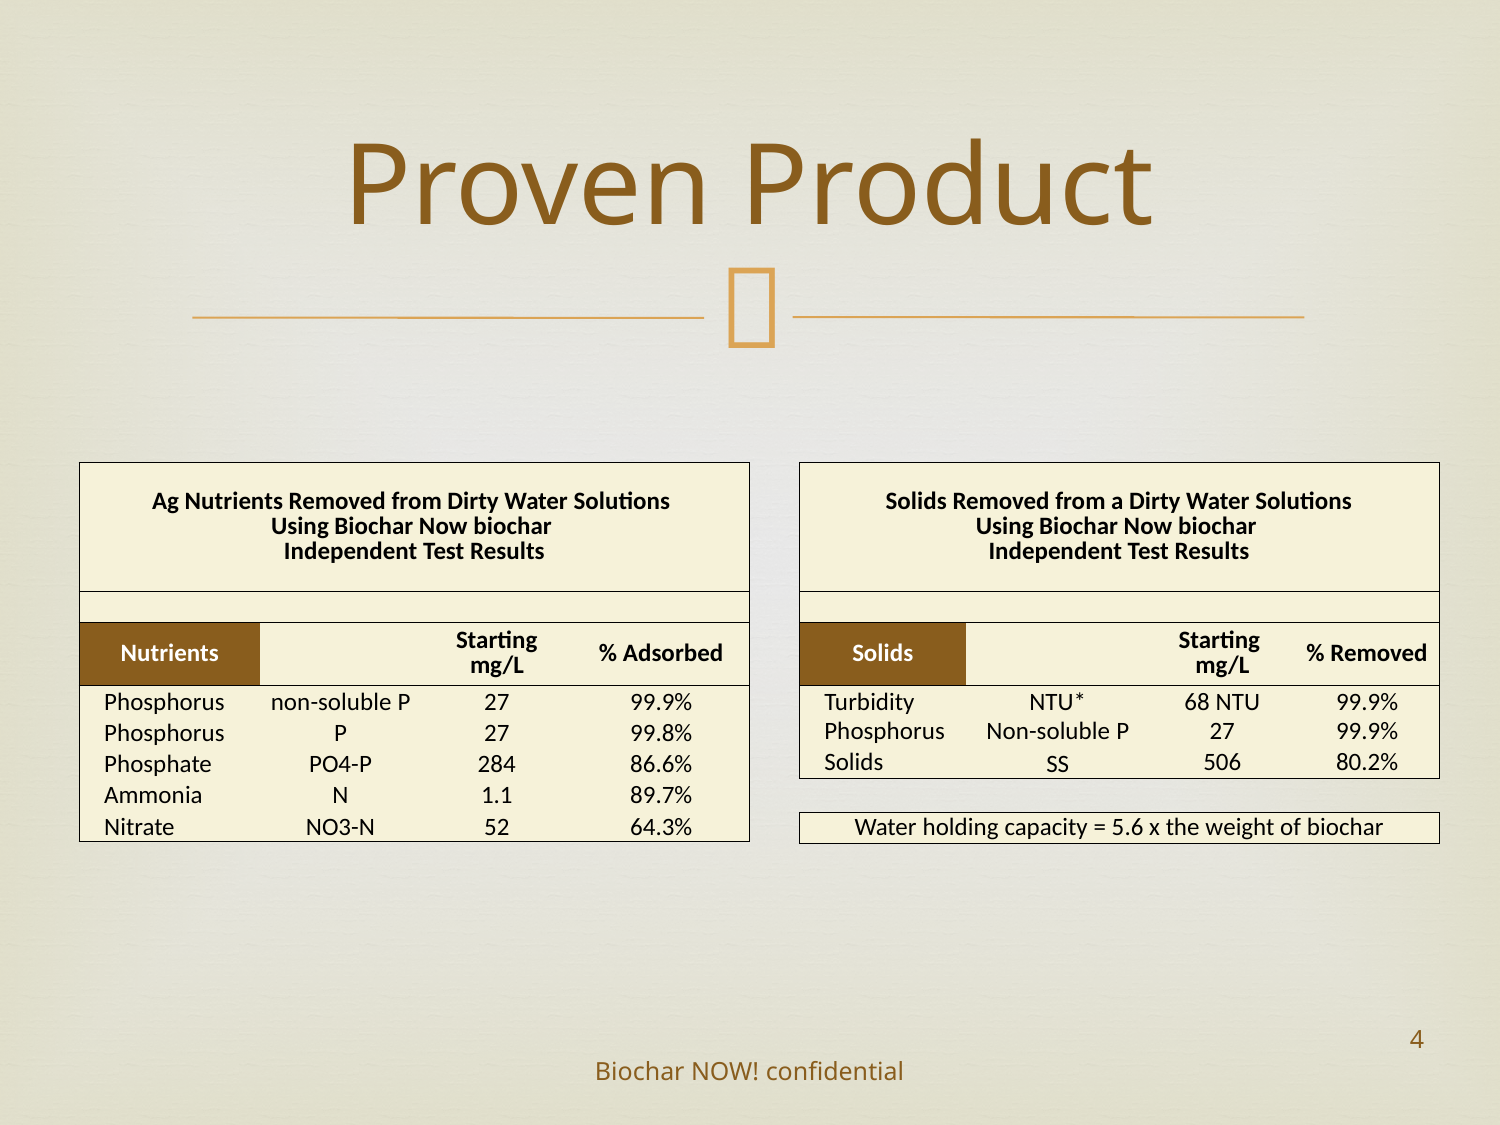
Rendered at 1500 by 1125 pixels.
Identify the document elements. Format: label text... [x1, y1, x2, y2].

table_header Solids Removed from a Dirty Water Solutions Using Biochar Now biochar Independent Test Results [800, 463, 1439, 591]
table_cell Nitrate [80, 810, 260, 841]
table_cell 68 NTU [1149, 686, 1295, 716]
table_cell 99.9% [573, 686, 749, 716]
table_cell 27 [421, 686, 573, 716]
table_cell 27 [1149, 716, 1295, 748]
table_cell Turbidity [800, 686, 966, 716]
slide_number 4 [1089, 1010, 1440, 1071]
table_cell Phosphorus [80, 686, 260, 716]
table_cell 99.9% [1295, 716, 1439, 748]
title Proven Product [113, 93, 1386, 267]
table_cell % Removed [1295, 623, 1439, 685]
table_cell non-soluble P [260, 686, 421, 716]
table_cell 80.2% [1295, 748, 1439, 778]
table_cell Solids [800, 748, 966, 778]
table_cell Nutrients [80, 623, 260, 685]
table_cell % Adsorbed [573, 623, 749, 685]
table_cell Non-soluble P [966, 716, 1149, 748]
table_cell [80, 592, 749, 622]
table_cell 27 [421, 716, 573, 748]
table_cell Starting mg/L [1149, 623, 1295, 685]
table_cell N [260, 779, 421, 810]
table_cell Ammonia [80, 779, 260, 810]
table_cell Phosphorus [800, 716, 966, 748]
table_cell Starting mg/L [421, 623, 573, 685]
table_cell Phosphorus [80, 716, 260, 748]
table_cell 1.1 [421, 779, 573, 810]
table_cell 99.8% [573, 716, 749, 748]
table_cell NO3-N [260, 810, 421, 841]
table_cell SS [966, 748, 1149, 778]
table_cell [800, 592, 1439, 622]
table_cell 99.9% [1295, 686, 1439, 716]
table_cell 64.3% [573, 810, 749, 841]
table_cell 89.7% [573, 779, 749, 810]
table_cell [260, 623, 421, 685]
table_cell NTU* [966, 686, 1149, 716]
table_cell 284 [421, 748, 573, 779]
table_cell 86.6% [573, 748, 749, 779]
table_header Ag Nutrients Removed from Dirty Water Solutions Using Biochar Now biochar Independent Test Results [80, 463, 749, 591]
table_header Water holding capacity = 5.6 x the weight of biochar [800, 813, 1439, 843]
table_cell Solids [800, 623, 966, 685]
table_cell [966, 623, 1149, 685]
table_cell Phosphate [80, 748, 260, 779]
table_cell 506 [1149, 748, 1295, 778]
table_cell P [260, 716, 421, 748]
footer Biochar NOW! confidential [512, 1040, 988, 1101]
table_cell 52 [421, 810, 573, 841]
table_cell PO4-P [260, 748, 421, 779]
